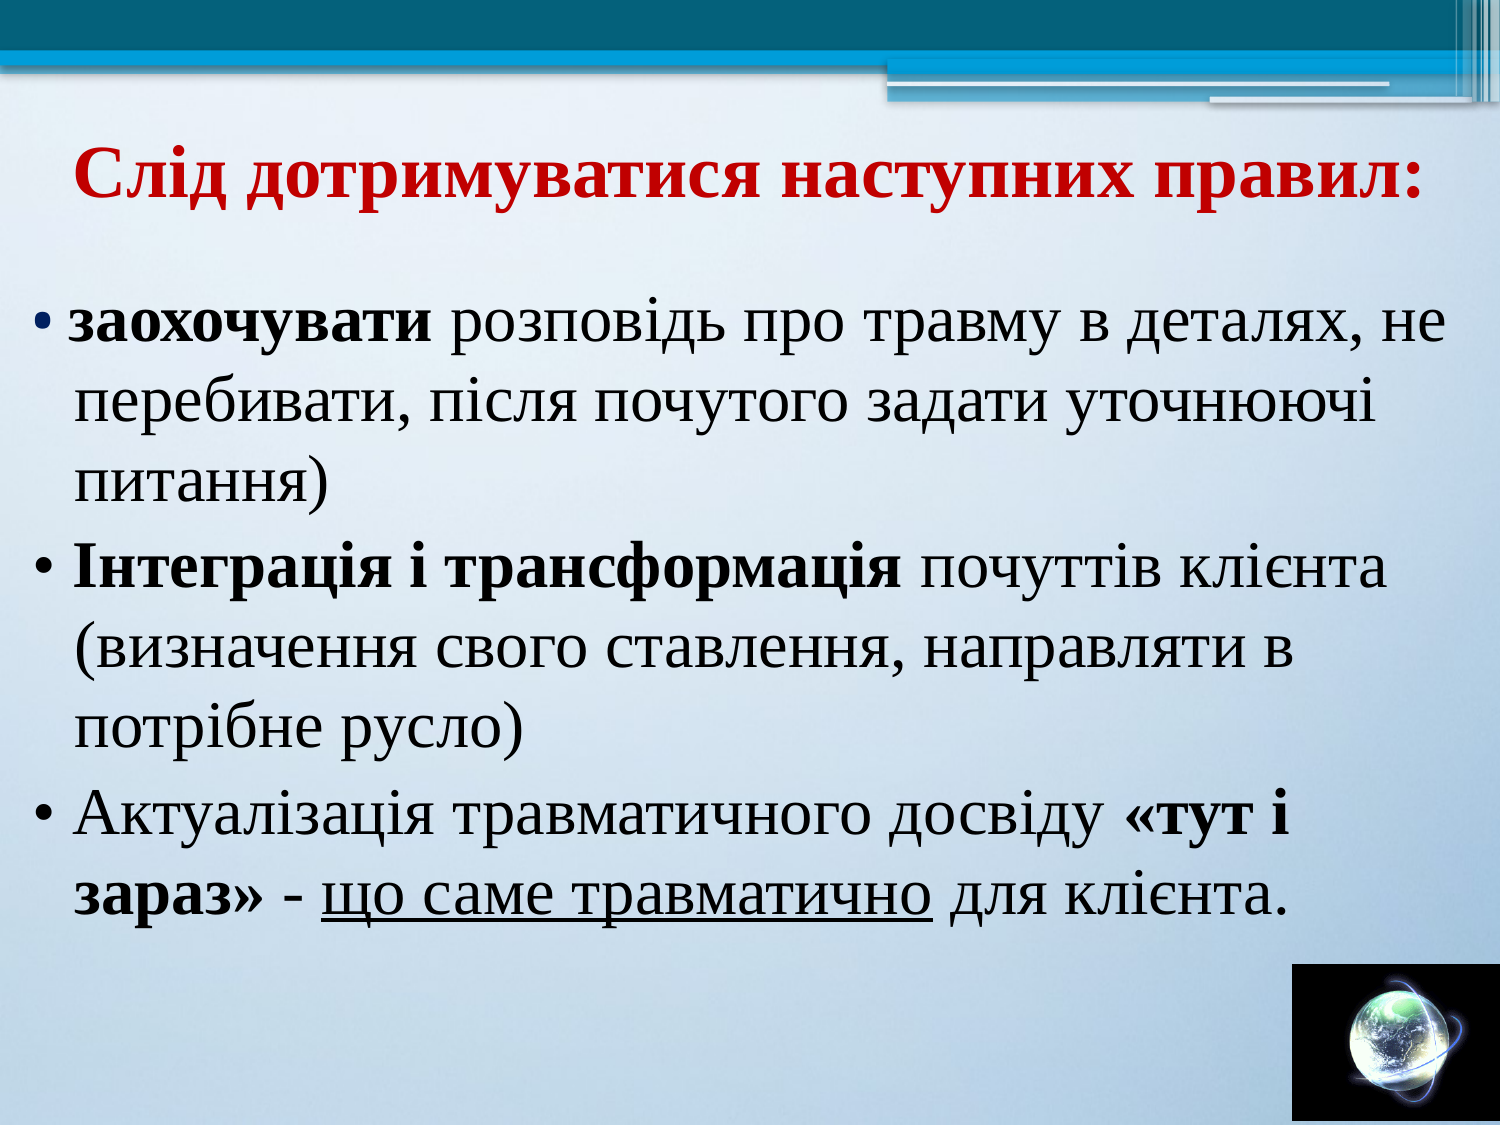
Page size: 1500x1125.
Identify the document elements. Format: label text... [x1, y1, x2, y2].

title Слід дотримуватися наступних правил: [37, 125, 1463, 267]
list • заохочувати розповідь про травму в деталях, не перебивати, після почутого задати уточнюючі питання) • Інтеграція і трансформація почуттів клієнта (визначення свого ставлення, направляти в потрібне русло) • Актуалізація травматичного досвіду «тут і зараз» - що саме травматично для клієнта. [0, 267, 1483, 1079]
picture [0, 66, 1500, 1125]
